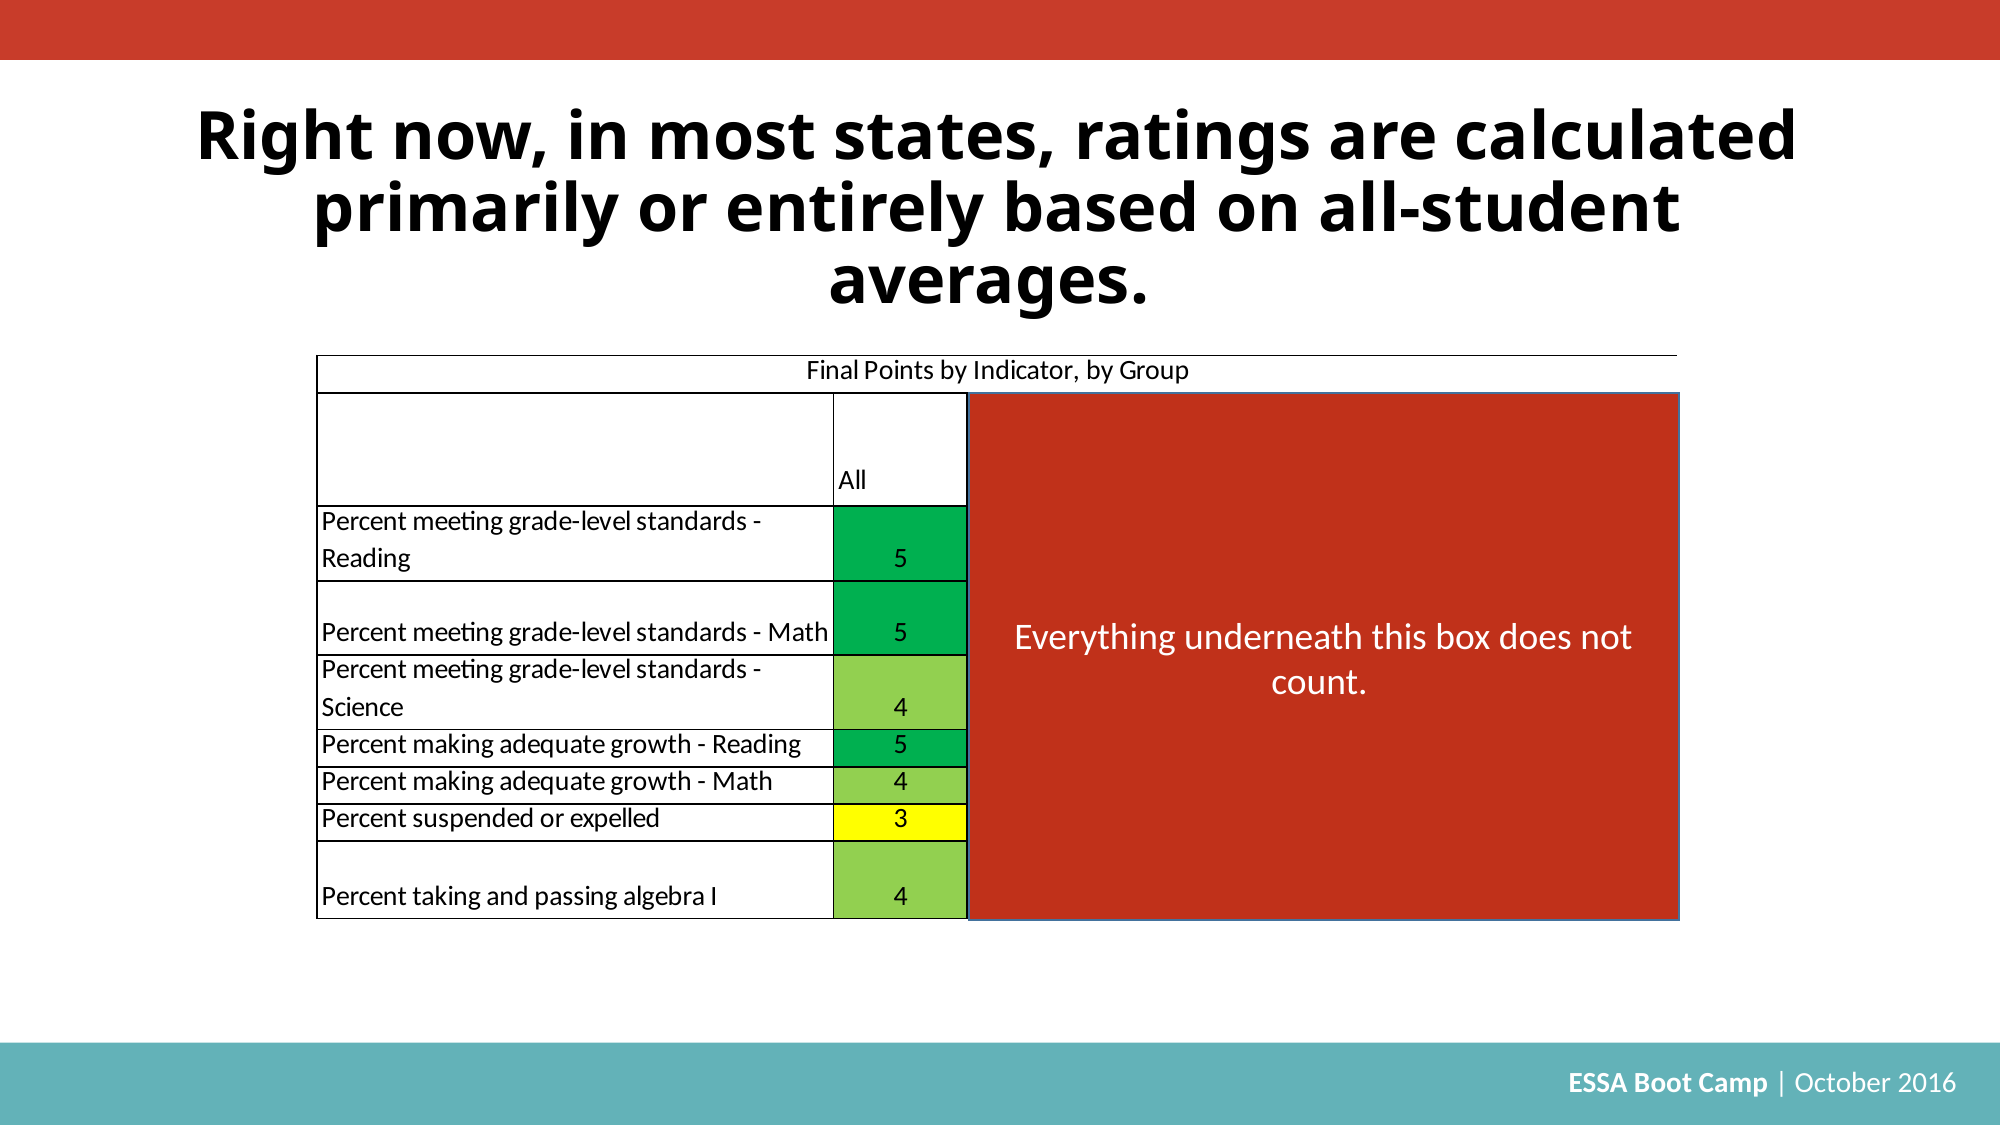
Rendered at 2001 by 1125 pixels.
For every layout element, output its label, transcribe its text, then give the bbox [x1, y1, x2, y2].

title Right now, in most states, ratings are calculated primarily or entirely based on all-student averages. [135, 101, 1861, 320]
picture [316, 354, 1679, 921]
